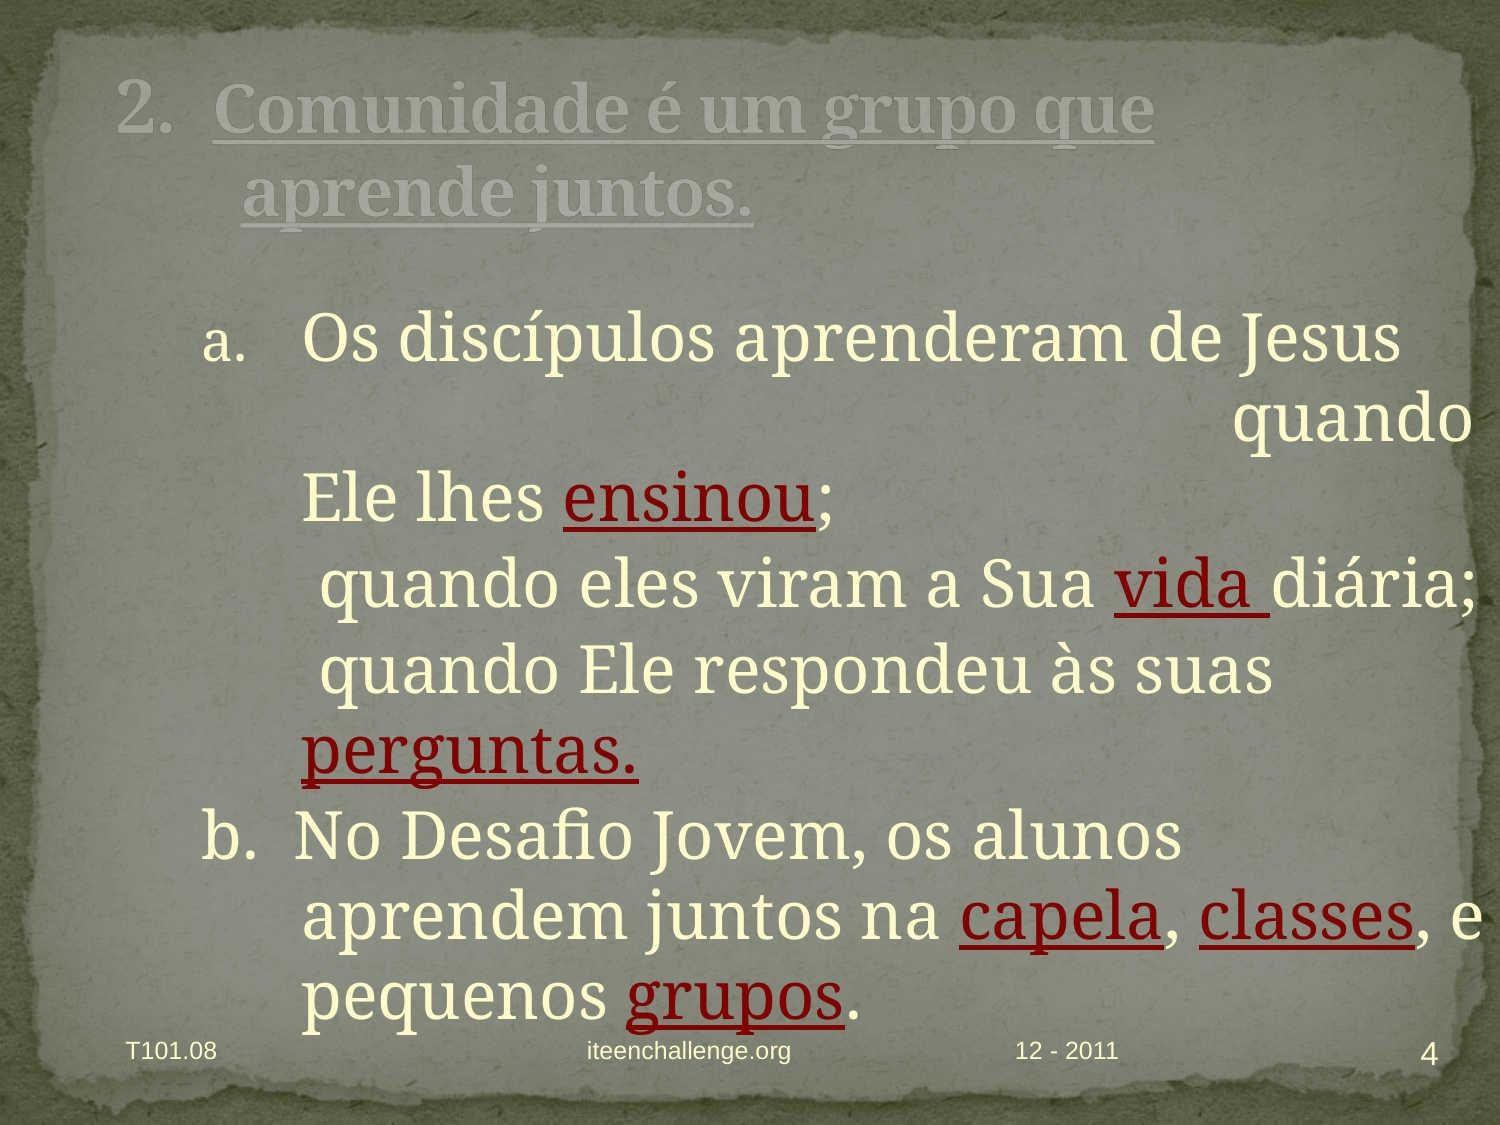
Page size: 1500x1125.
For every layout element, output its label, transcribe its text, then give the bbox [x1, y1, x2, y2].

list Os discípulos aprenderam de Jesus quando Ele lhes ensinou; quando eles viram a Sua vida diária; quando Ele respondeu às suas perguntas. b. No Desafio Jovem, os alunos aprendem juntos na capela, classes, e pequenos grupos. [74, 287, 1500, 1031]
slide_number 12 - 2011 [999, 1017, 1375, 1081]
slide_number 4 [1379, 1014, 1480, 1090]
title 2. Comunidade é um grupo que aprende juntos. [99, 49, 1350, 238]
footer T101.08 iteenchallenge.org [99, 1017, 900, 1081]
